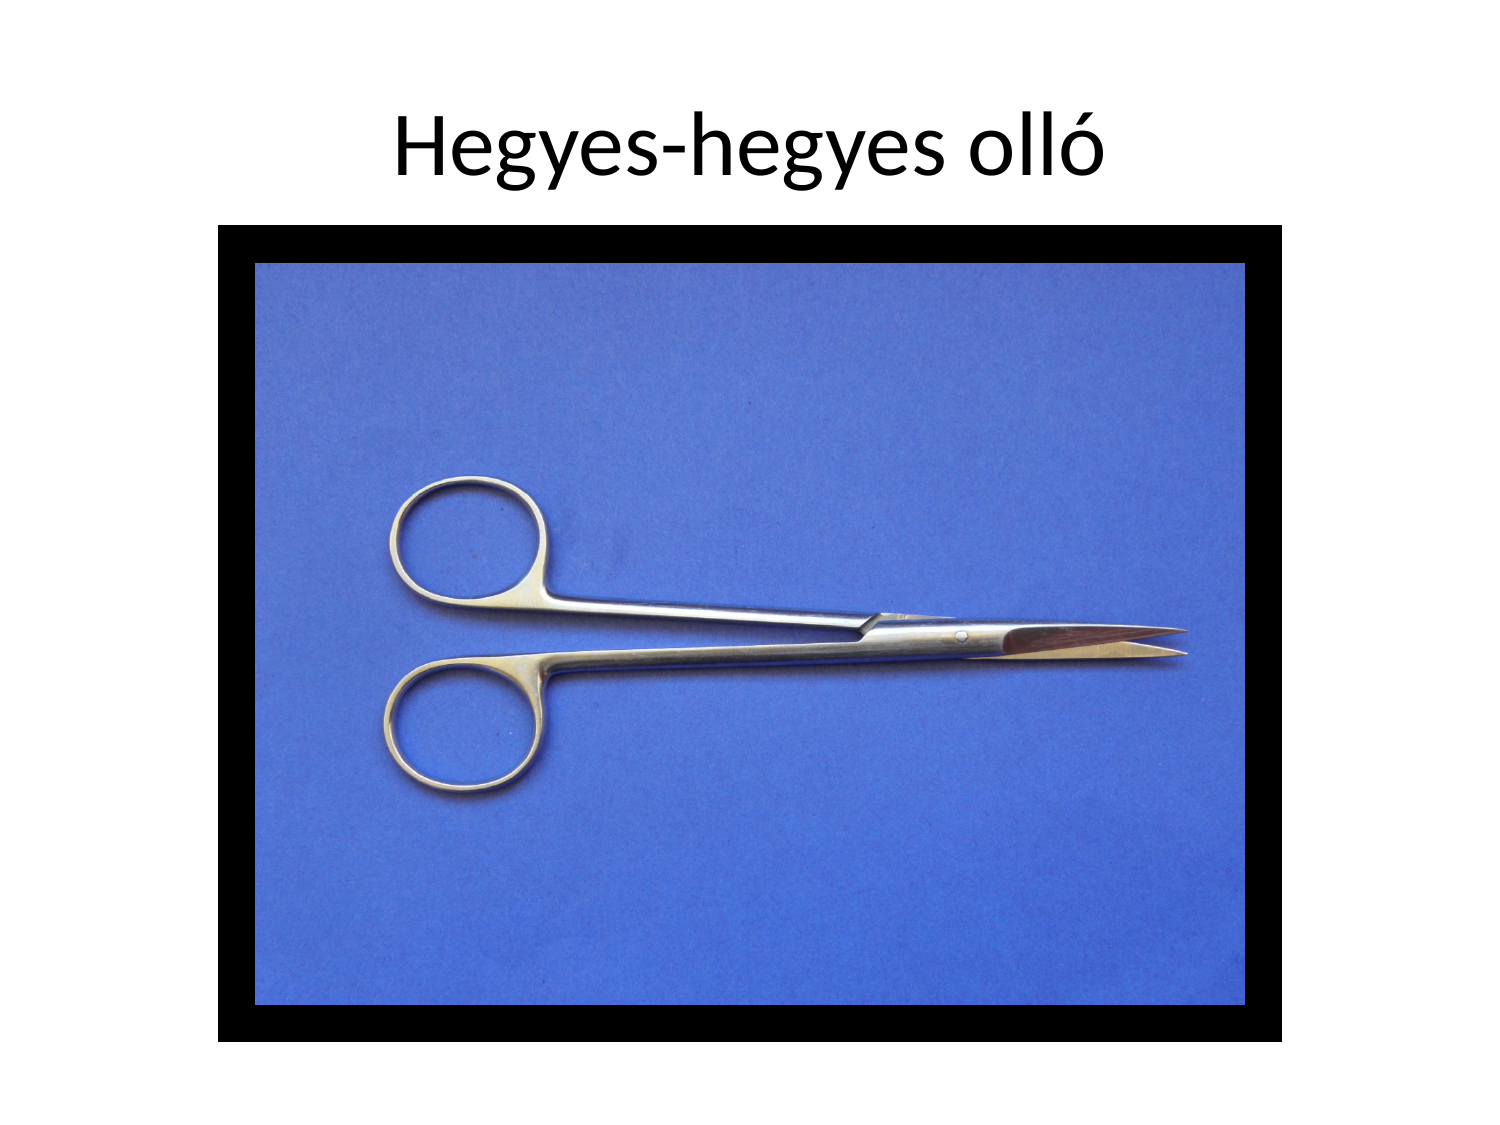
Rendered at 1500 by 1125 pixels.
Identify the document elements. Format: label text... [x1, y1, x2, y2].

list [254, 262, 1246, 1006]
title Hegyes-hegyes olló [75, 45, 1425, 233]
